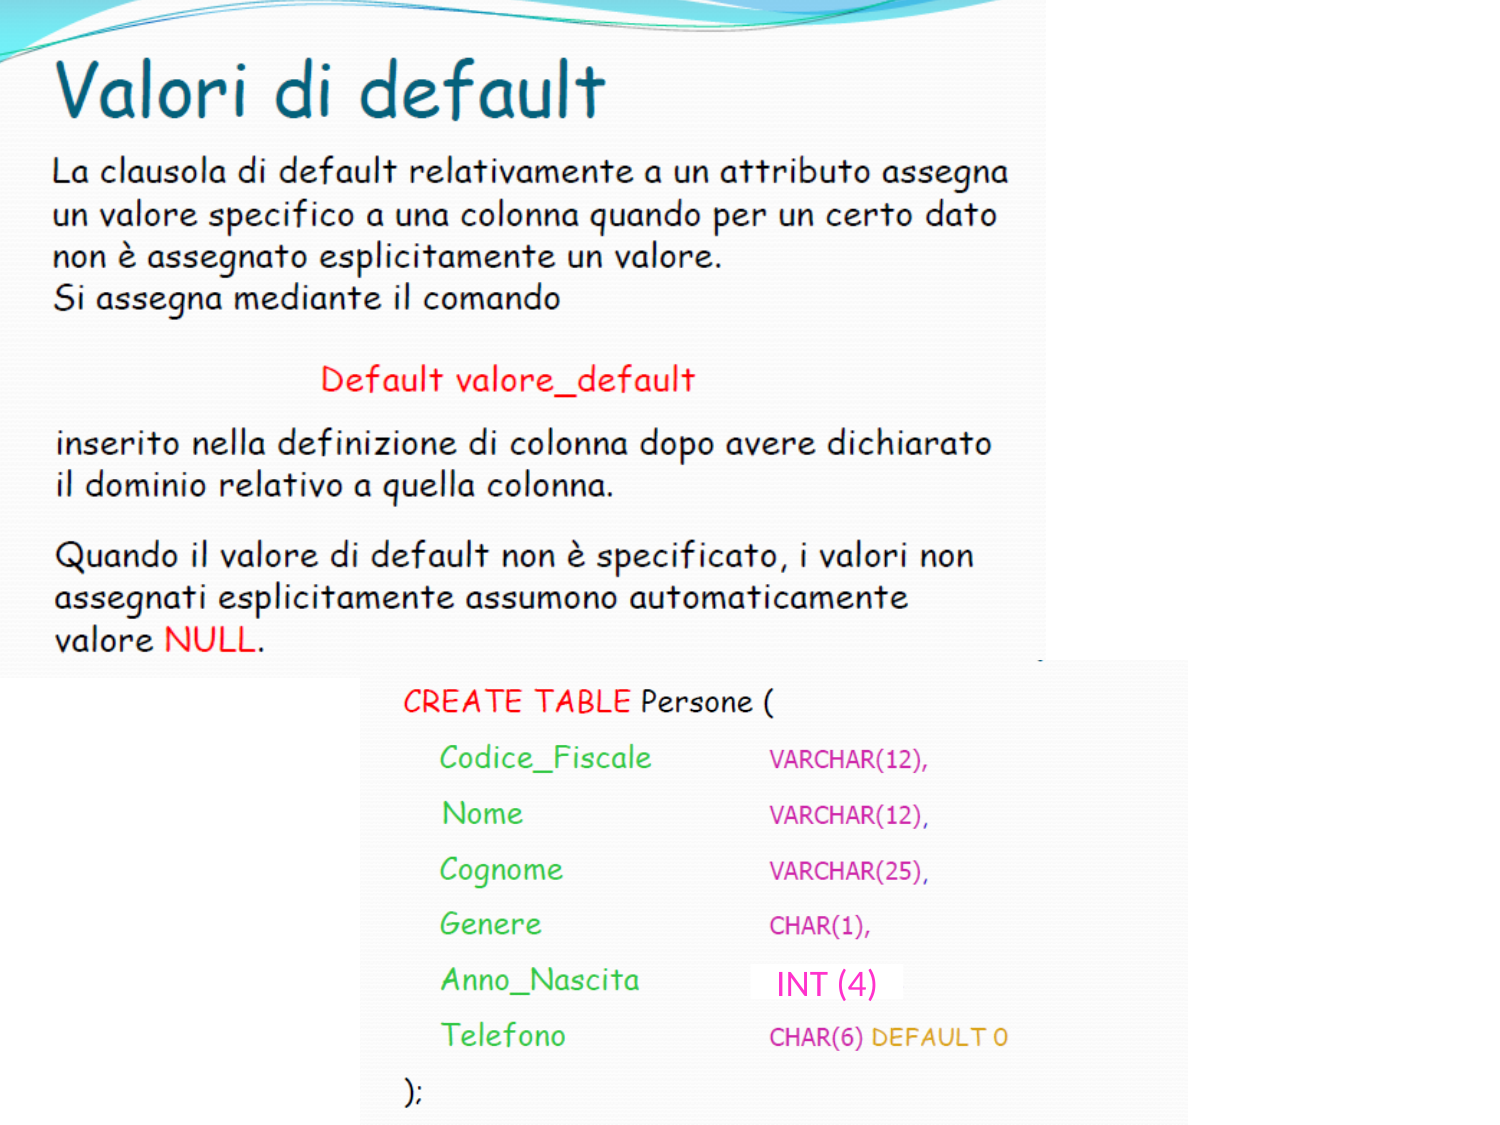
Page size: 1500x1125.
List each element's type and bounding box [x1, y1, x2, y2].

picture [0, 0, 1189, 1125]
